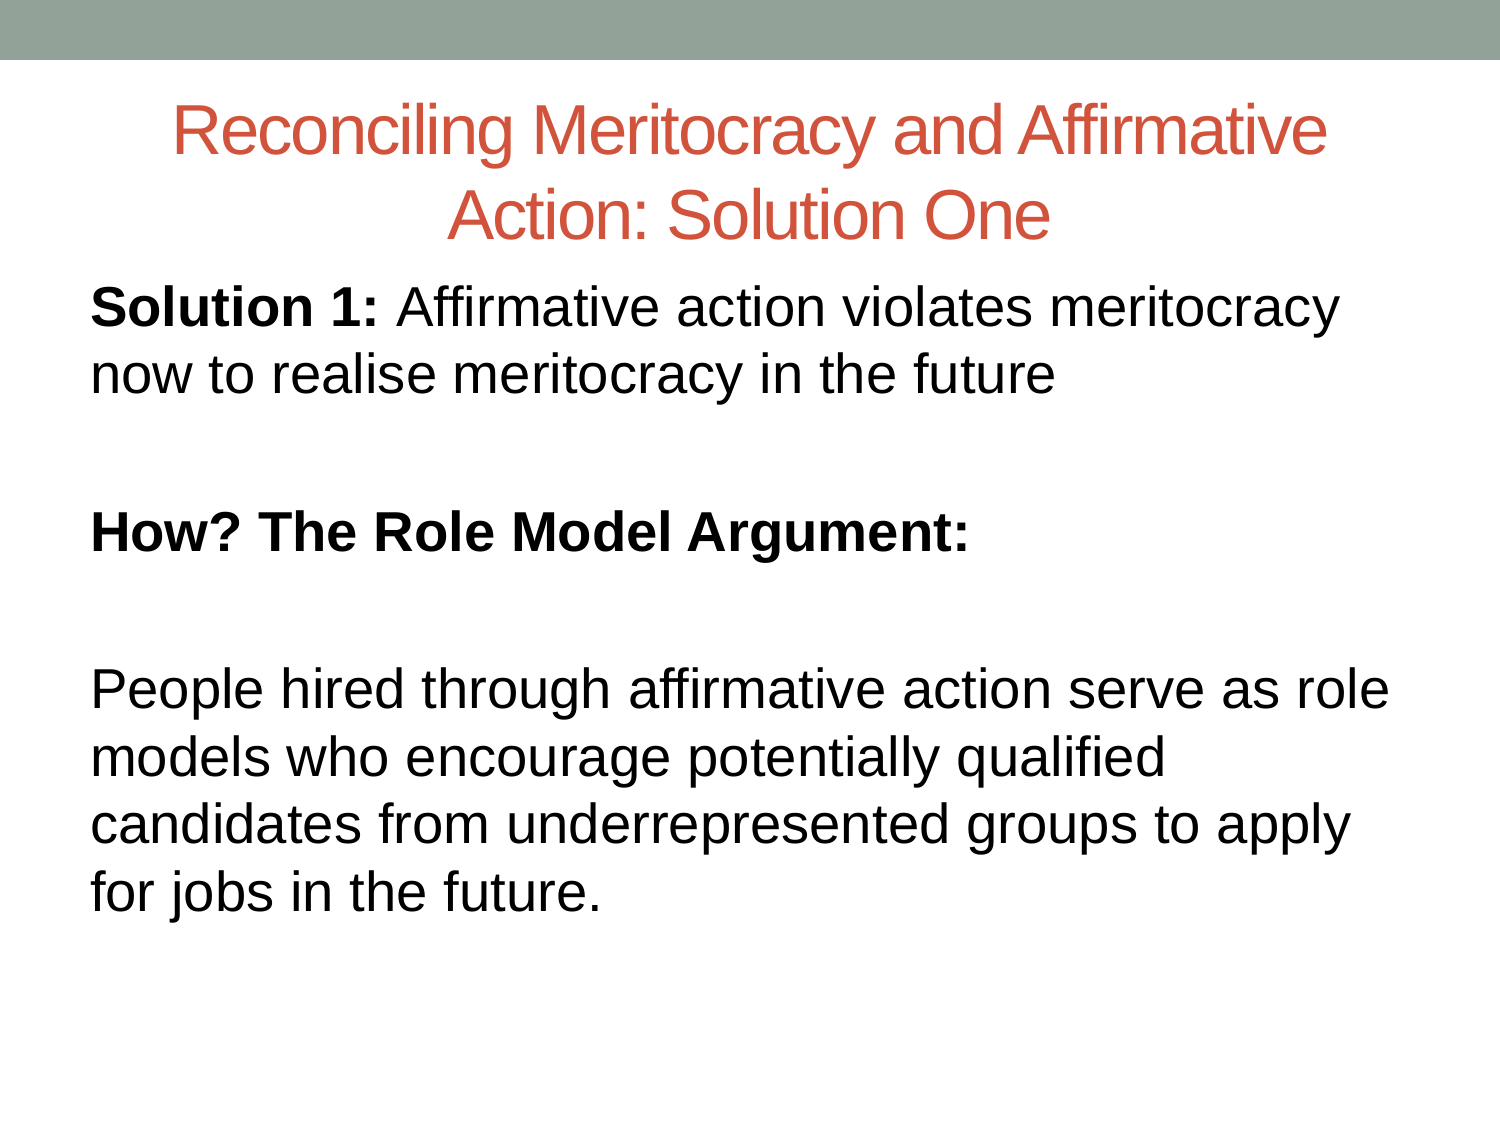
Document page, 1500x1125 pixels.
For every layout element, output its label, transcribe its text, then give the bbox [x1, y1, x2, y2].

list Solution 1: Affirmative action violates meritocracy now to realise meritocracy in the future How? The Role Model Argument: People hired through affirmative action serve as role models who encourage potentially qualified candidates from underrepresented groups to apply for jobs in the future. [75, 262, 1425, 1063]
title Reconciling Meritocracy and Affirmative Action: Solution One [75, 87, 1425, 250]
